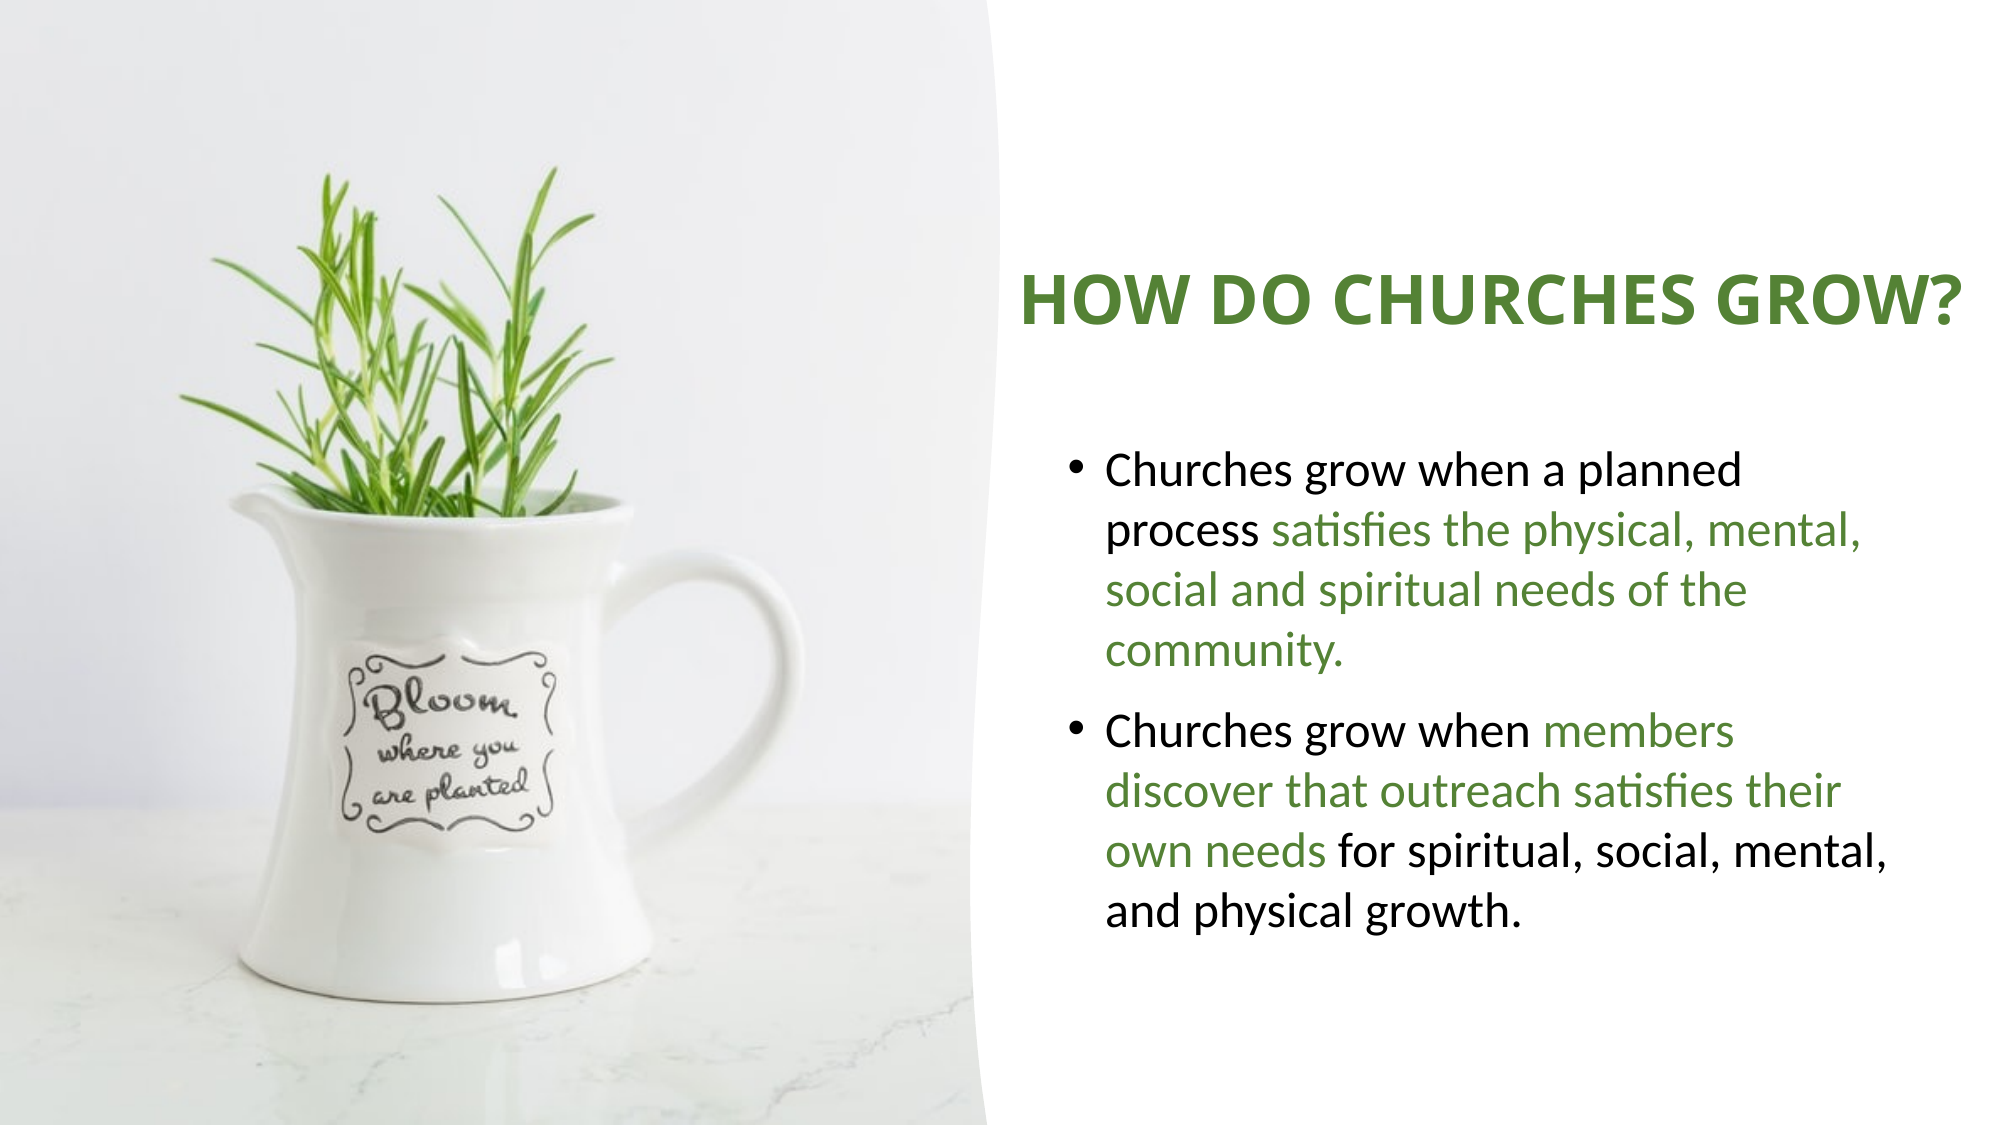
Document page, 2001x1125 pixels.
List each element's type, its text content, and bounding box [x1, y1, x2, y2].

title HOW DO CHURCHES GROW? [1000, 161, 2000, 429]
picture [0, 0, 1000, 1125]
list Churches grow when a planned process satisfies the physical, mental, social and spiritual needs of the community. Churches grow when members discover that outreach satisfies their own needs for spiritual, social, mental, and physical growth. [1052, 428, 1921, 1045]
